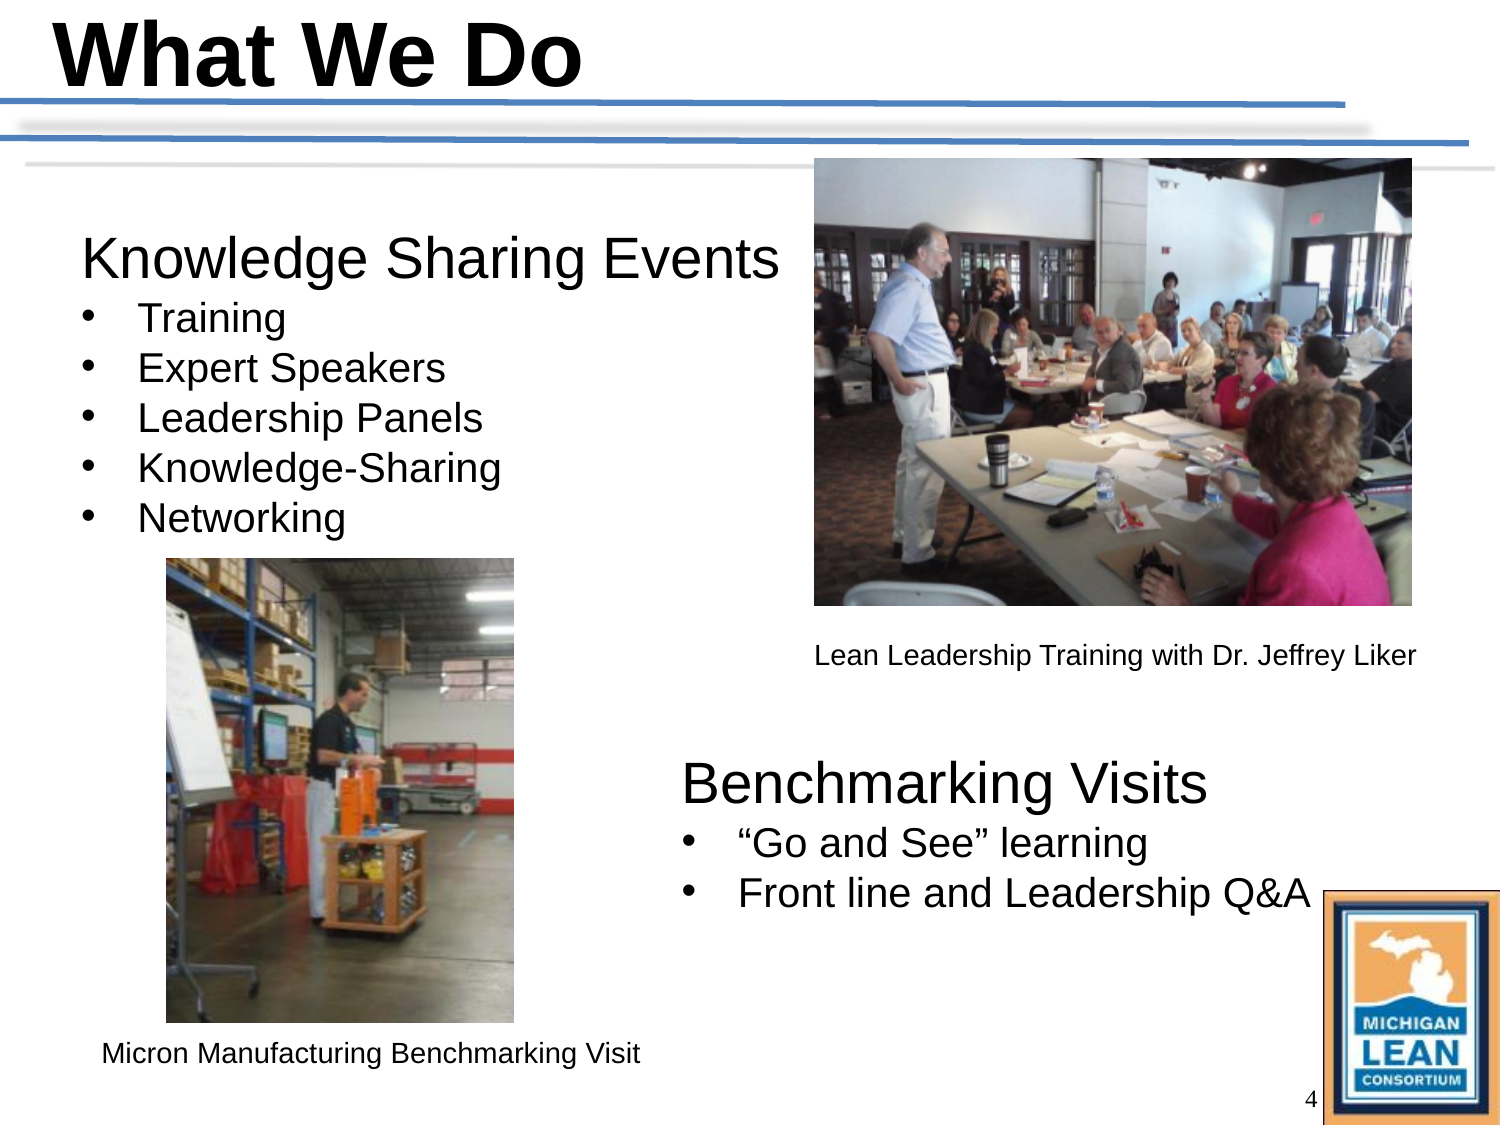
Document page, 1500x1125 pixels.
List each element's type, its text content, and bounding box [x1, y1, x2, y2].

slide_number 4 [1221, 1075, 1317, 1113]
text_box Lean Leadership Training with Dr. Jeffrey Liker [799, 628, 1470, 679]
text_box Knowledge Sharing Events Training Expert Speakers Leadership Panels Knowledge-Sharing Networking [66, 212, 808, 548]
picture [165, 557, 515, 1023]
picture [1323, 889, 1500, 1125]
text_box What We Do [37, 0, 1500, 113]
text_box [0, 100, 1346, 106]
text_box Micron Manufacturing Benchmarking Visit [86, 1027, 657, 1077]
text_box Benchmarking Visits “Go and See” learning Front line and Leadership Q&A [666, 737, 1439, 993]
picture [814, 157, 1413, 607]
